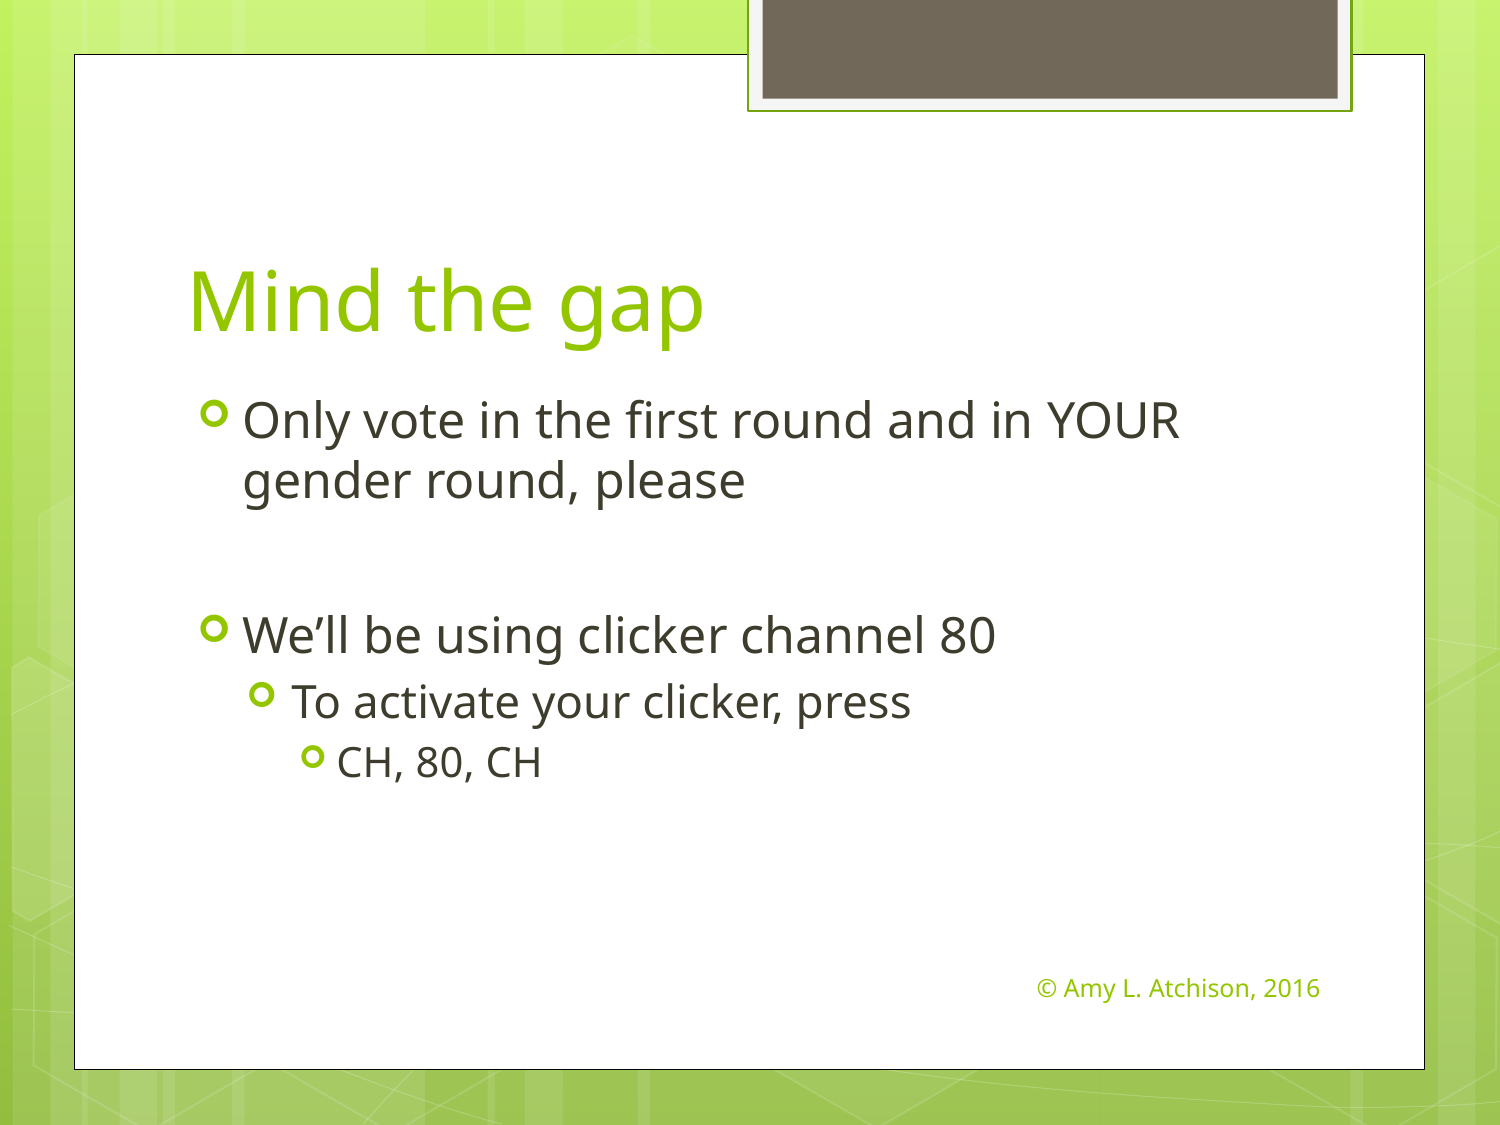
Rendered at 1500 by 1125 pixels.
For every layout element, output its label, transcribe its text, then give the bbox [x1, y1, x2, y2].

footer © Amy L. Atchison, 2016 [761, 960, 1336, 1020]
title Mind the gap [171, 168, 1324, 357]
list Only vote in the first round and in YOUR gender round, please We’ll be using clicker channel 80 To activate your clicker, press CH, 80, CH [171, 381, 1283, 957]
